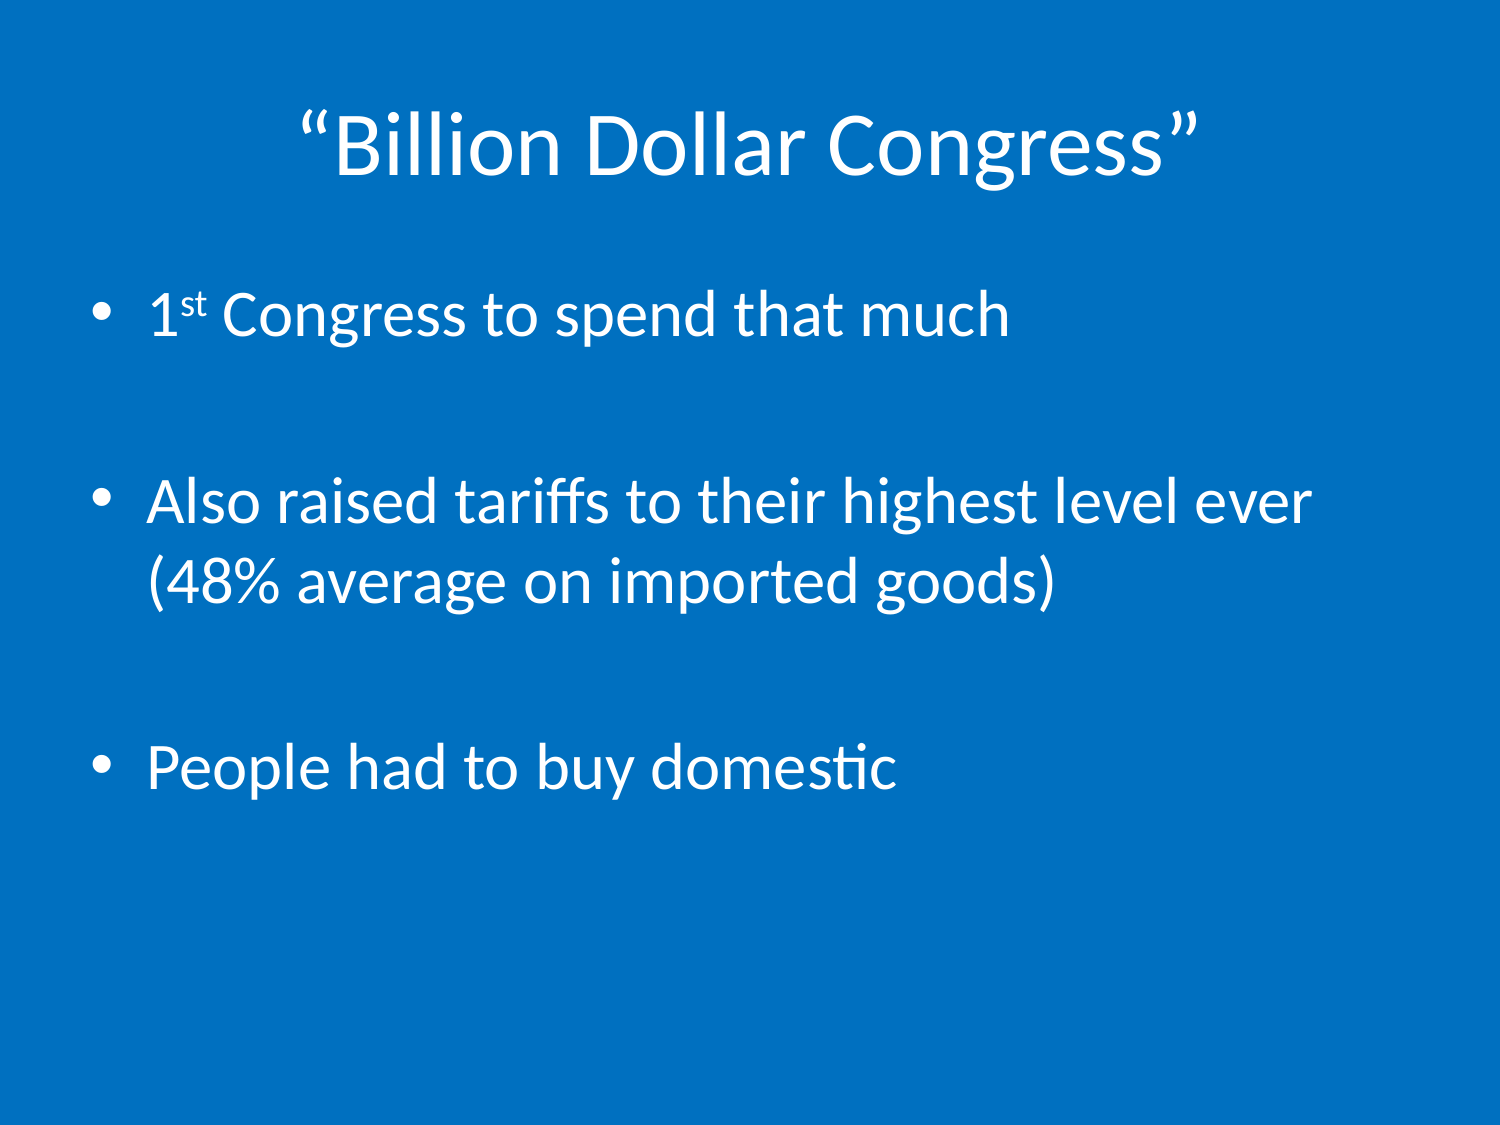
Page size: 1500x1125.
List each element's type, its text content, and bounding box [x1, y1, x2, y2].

list 1st Congress to spend that much Also raised tariffs to their highest level ever (48% average on imported goods) People had to buy domestic [75, 262, 1425, 1005]
title “Billion Dollar Congress” [75, 45, 1425, 233]
